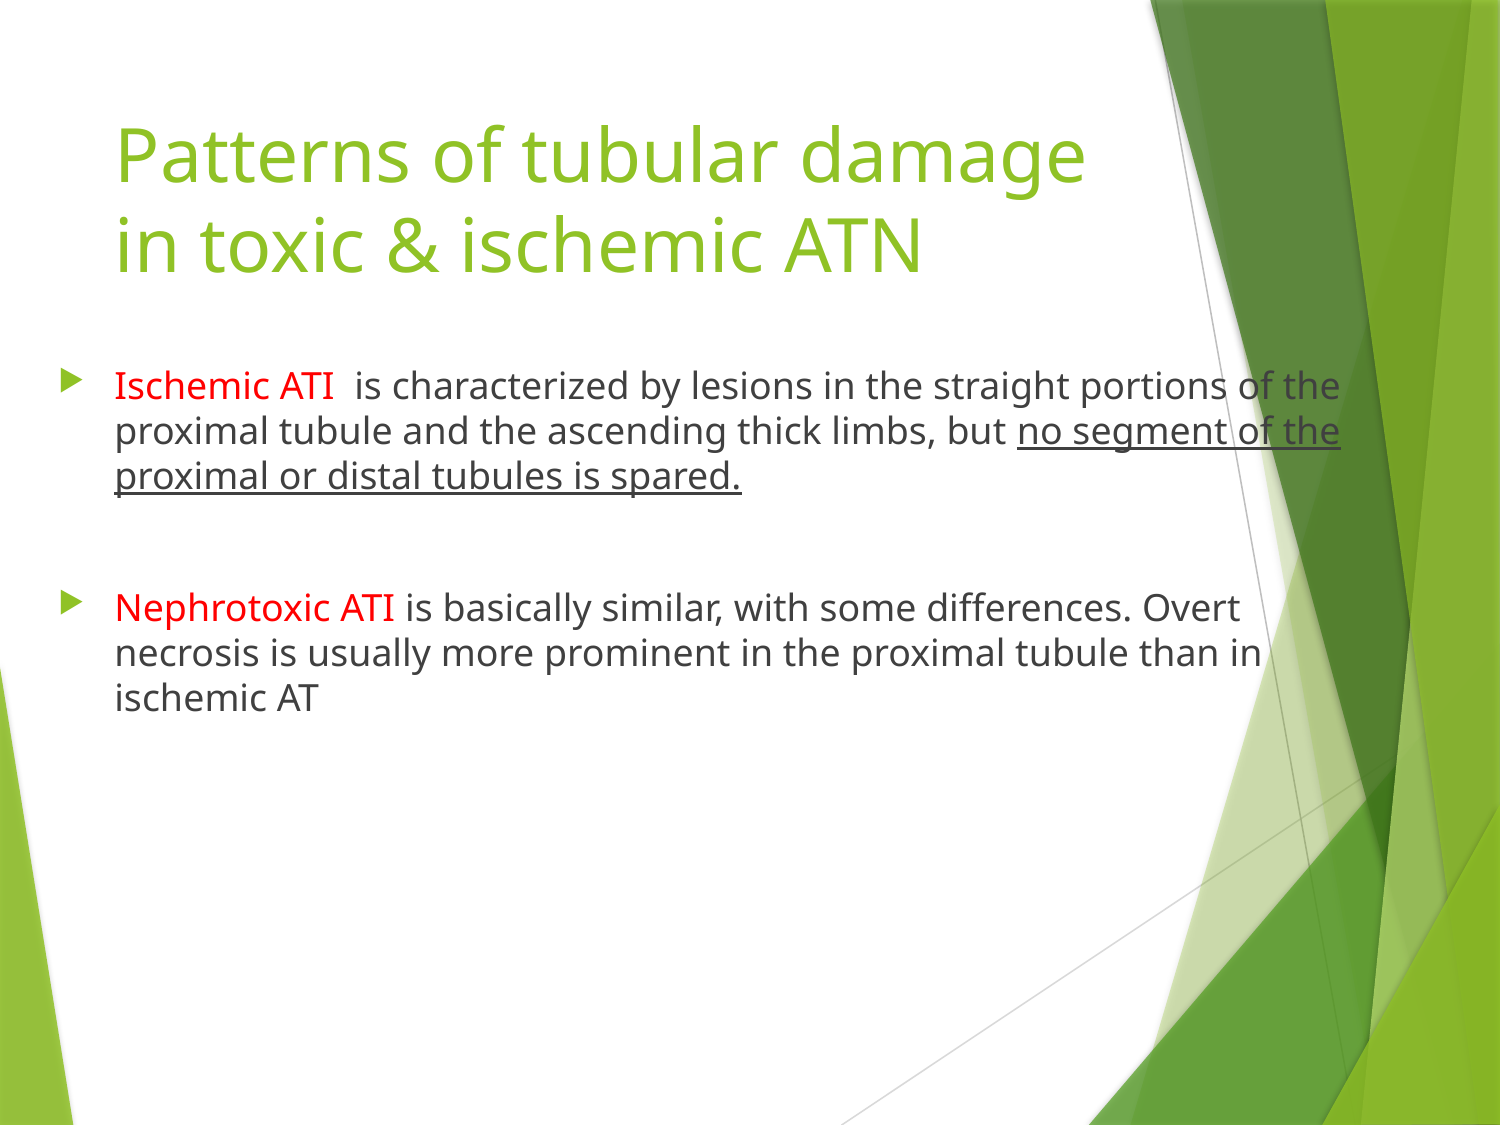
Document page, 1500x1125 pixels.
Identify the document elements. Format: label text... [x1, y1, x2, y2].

title Patterns of tubular damage in toxic & ischemic ATN [99, 99, 1142, 317]
list Ischemic ATI is characterized by lesions in the straight portions of the proximal tubule and the ascending thick limbs, but no segment of the proximal or distal tubules is spared. Nephrotoxic ATI is basically similar, with some differences. Overt necrosis is usually more prominent in the proximal tubule than in ischemic AT [43, 354, 1407, 992]
